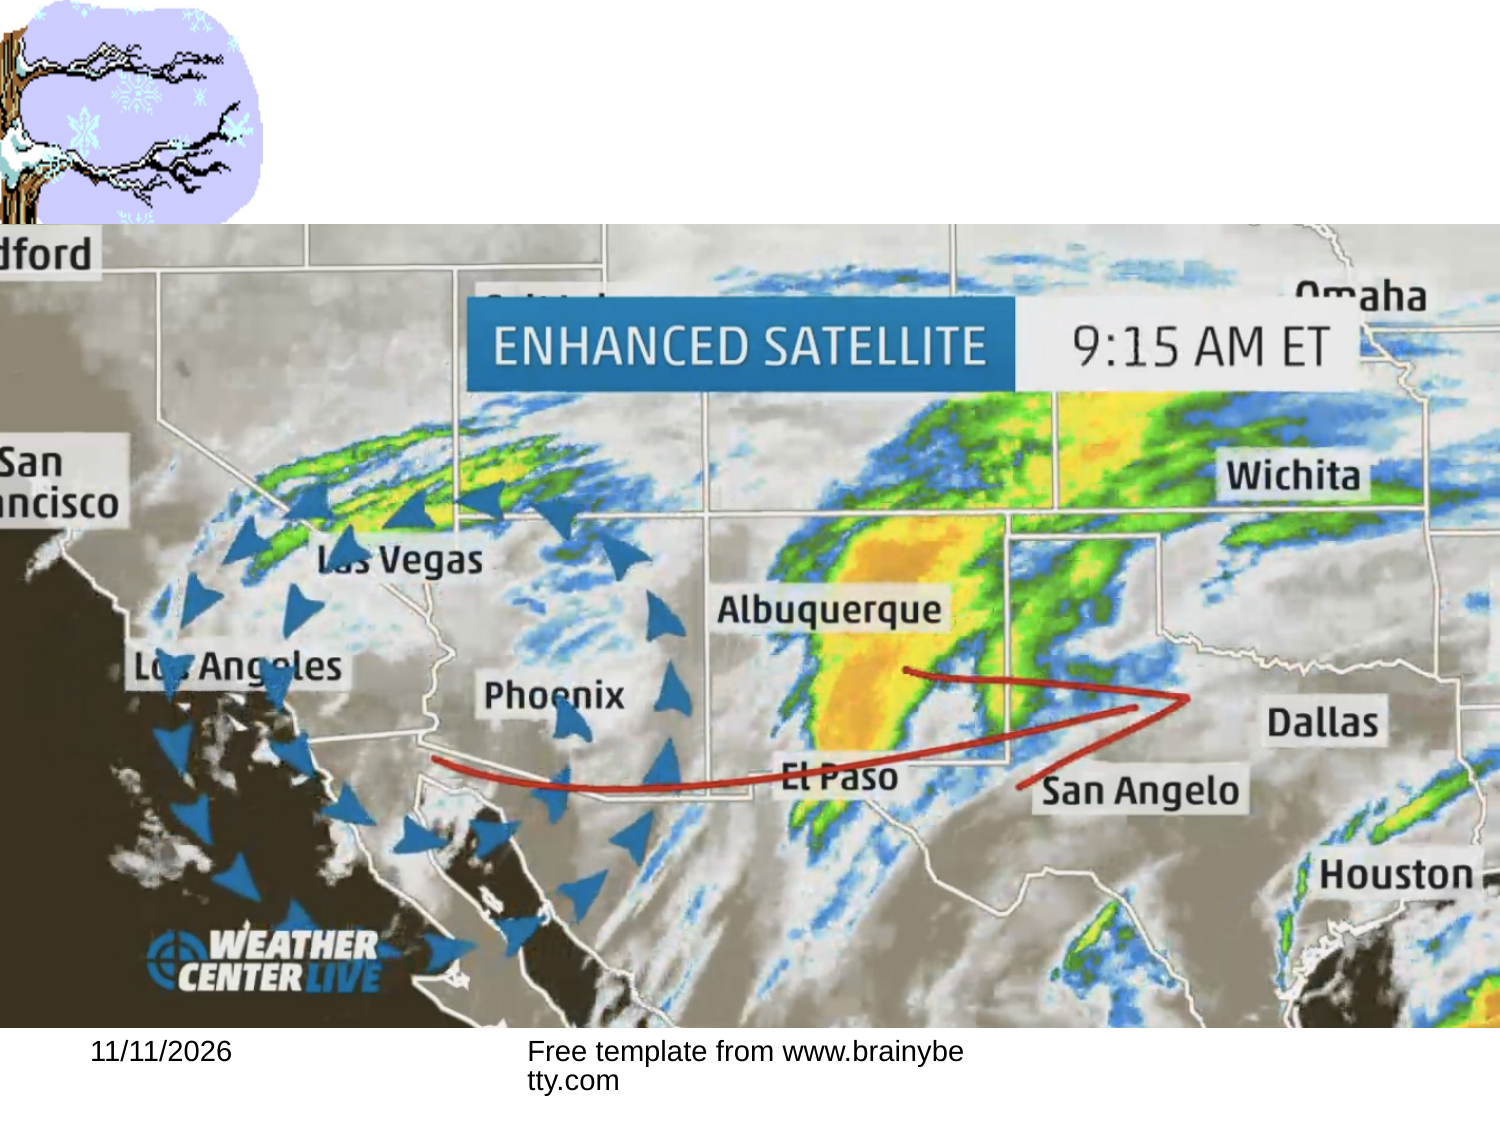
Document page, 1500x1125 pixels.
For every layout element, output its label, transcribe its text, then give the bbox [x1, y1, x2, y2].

picture [0, 0, 1500, 1028]
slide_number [75, 1037, 425, 1103]
footer Free template from www.brainybetty.com [512, 1037, 988, 1103]
